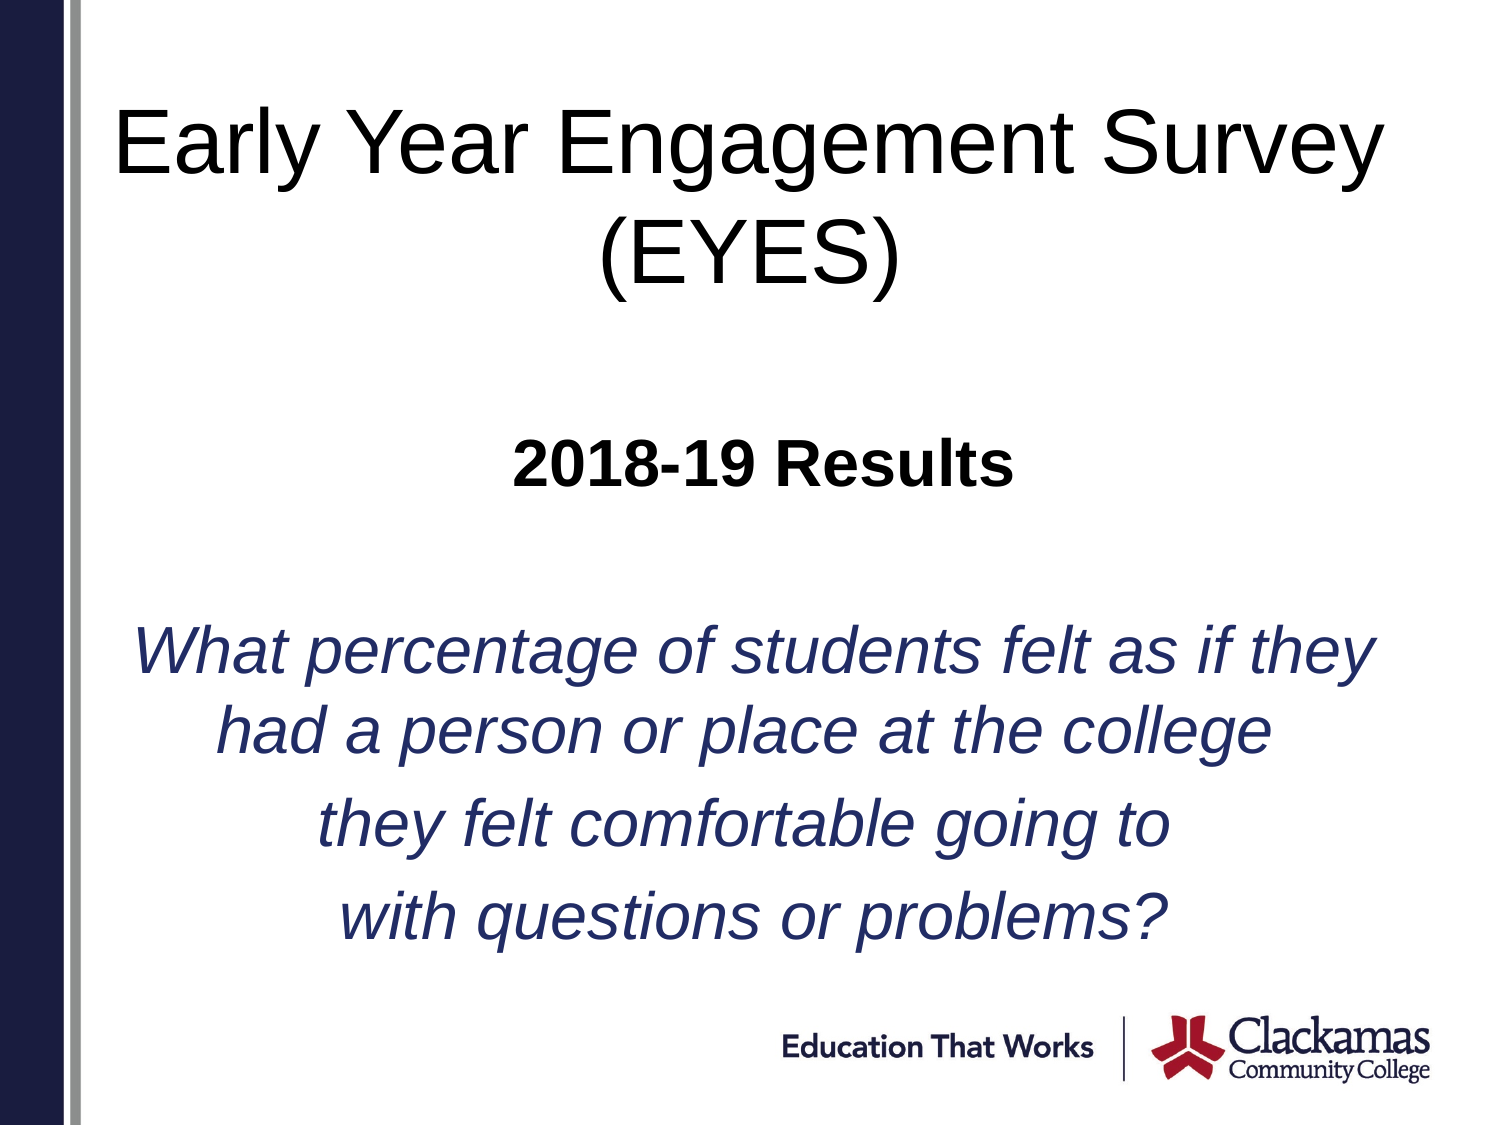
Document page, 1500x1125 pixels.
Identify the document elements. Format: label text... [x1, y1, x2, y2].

list 2018-19 Results What percentage of students felt as if they had a person or place at the college they felt comfortable going to with questions or problems? [79, 412, 1430, 1080]
picture [0, 0, 1500, 1125]
title Early Year Engagement Survey (EYES) [75, 75, 1425, 263]
